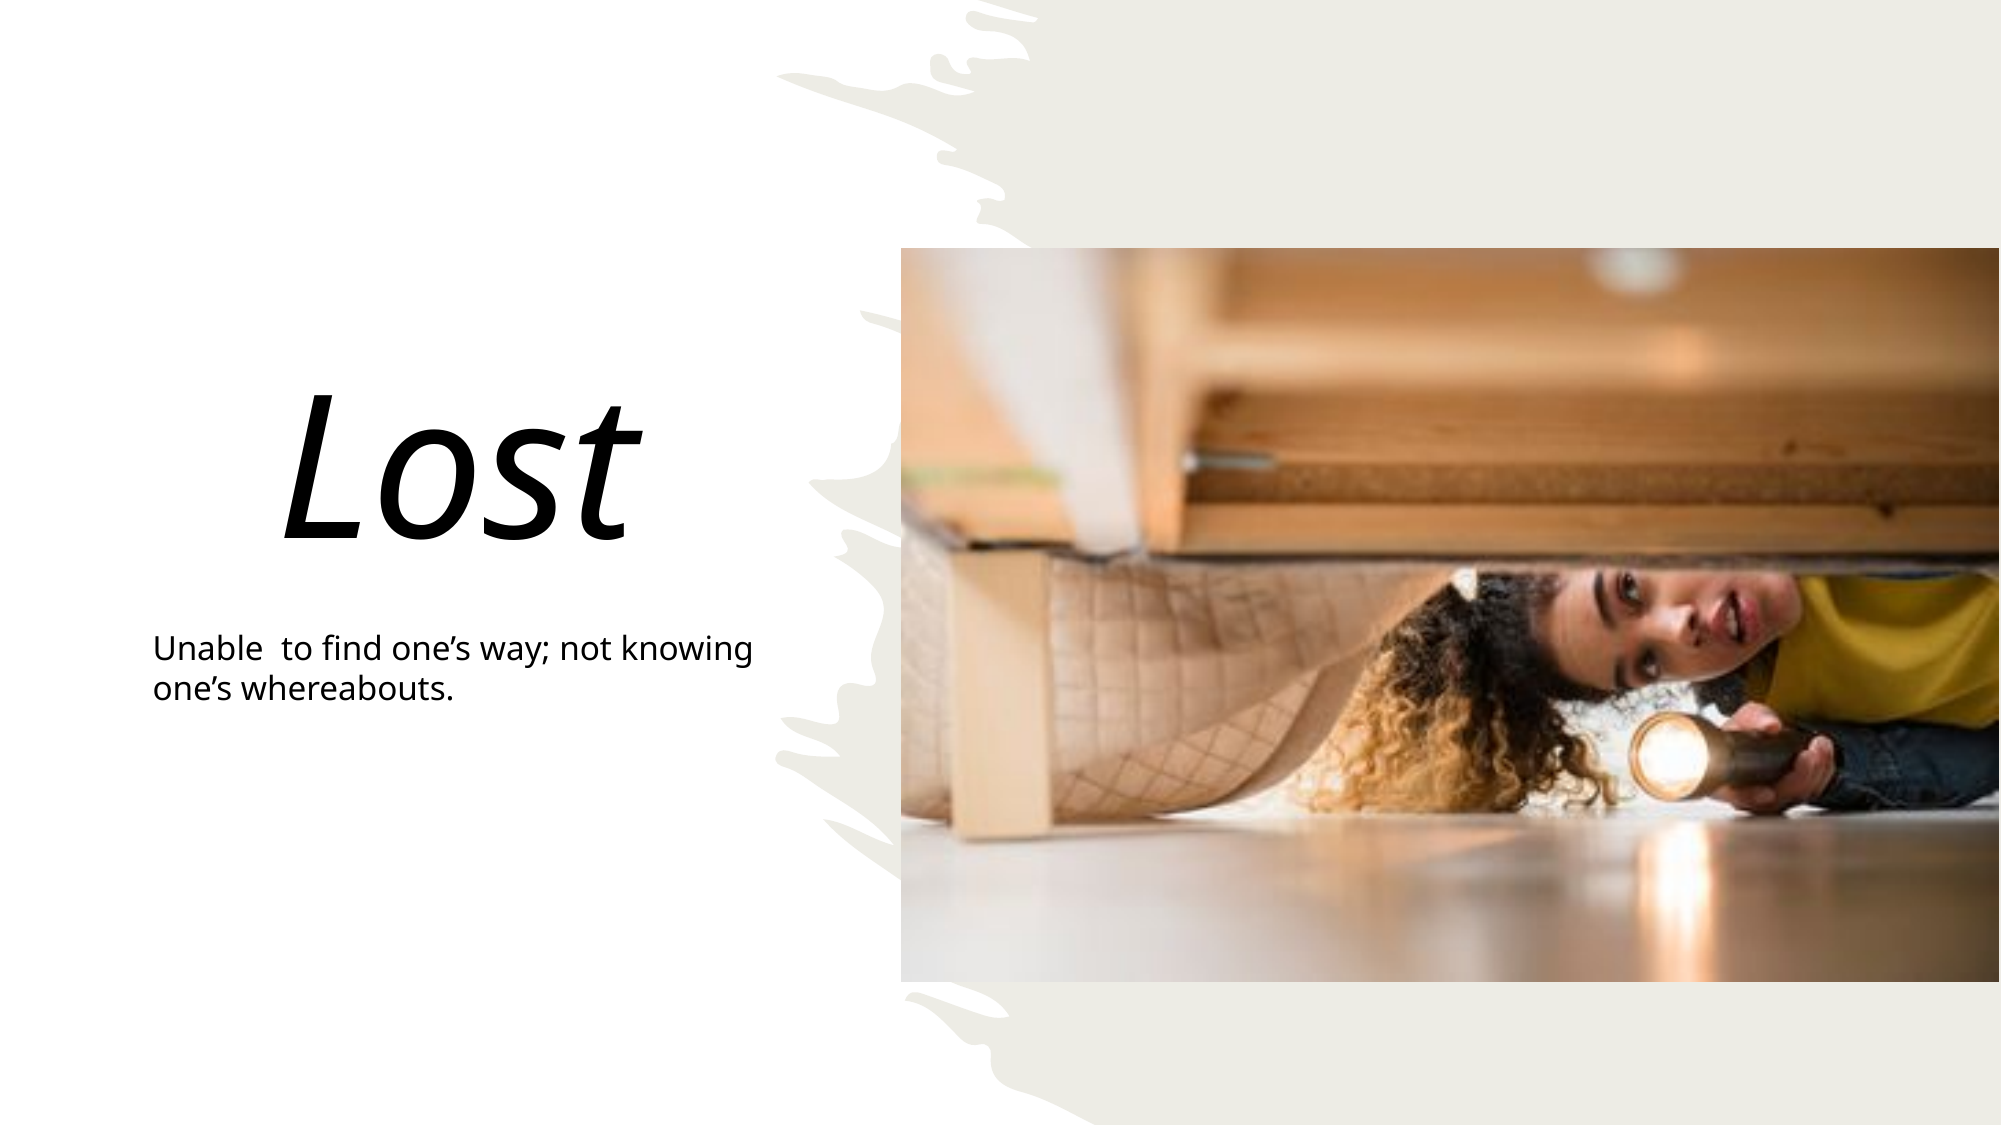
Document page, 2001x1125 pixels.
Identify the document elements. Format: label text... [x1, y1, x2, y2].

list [900, 248, 2000, 982]
list Unable to find one’s way; not knowing one’s whereabouts. [137, 619, 776, 1025]
title Lost [137, 104, 776, 590]
